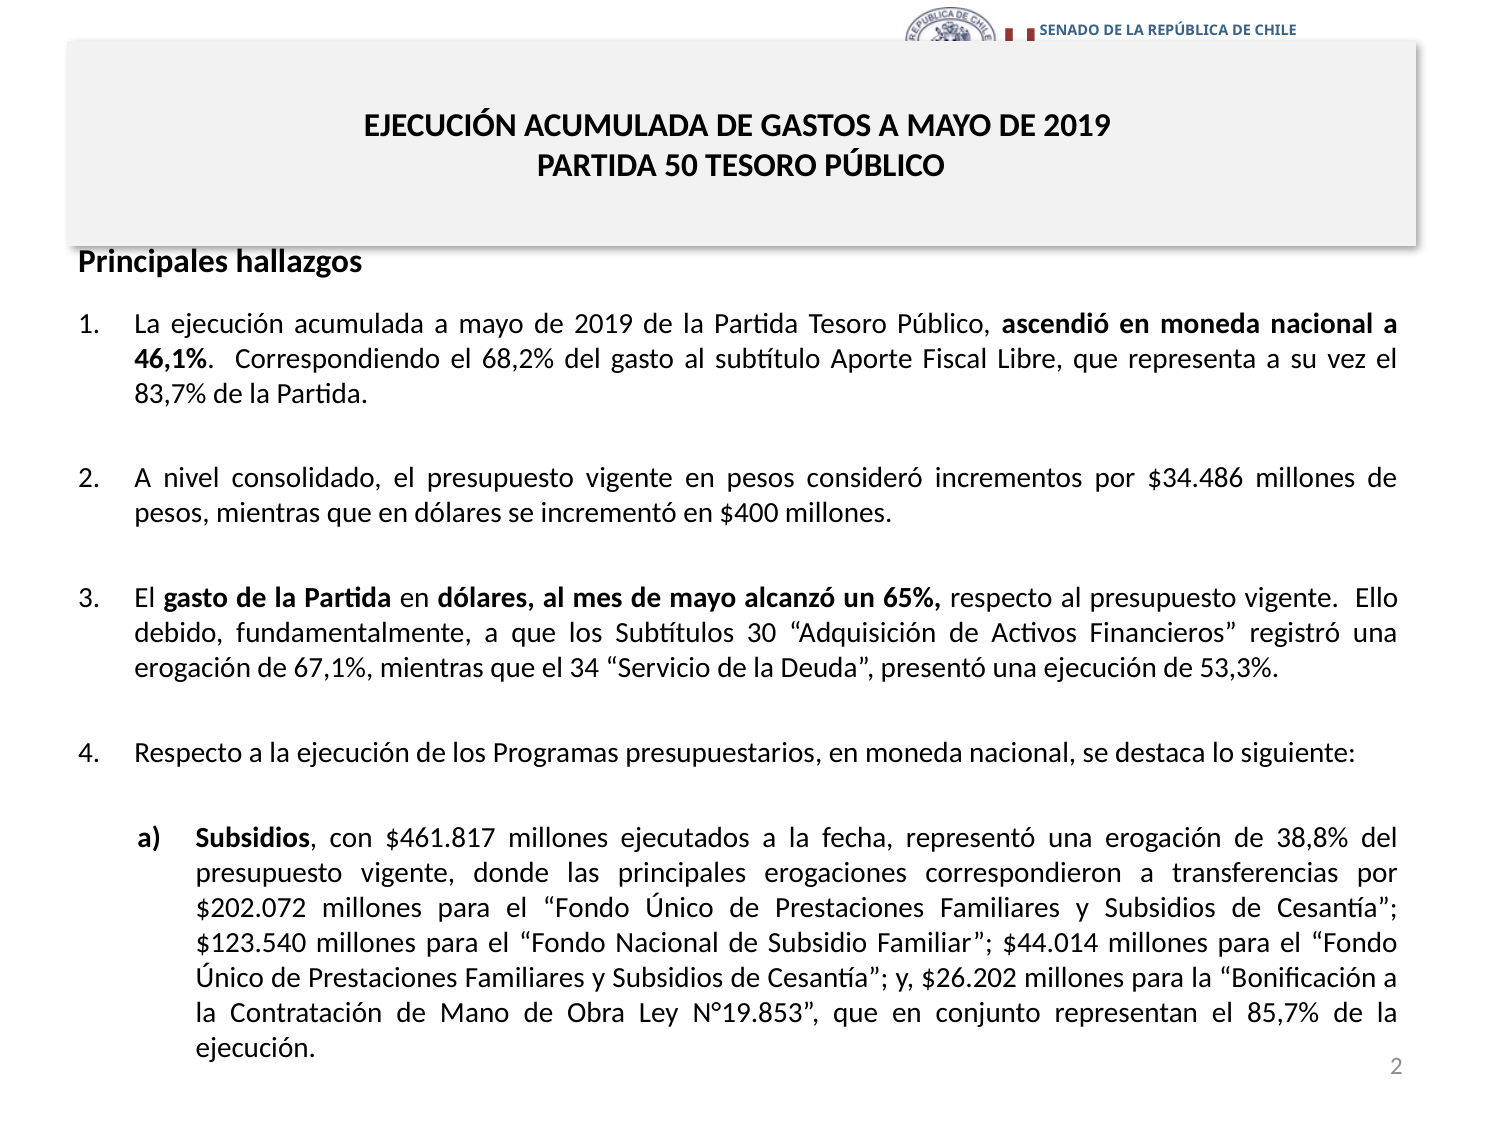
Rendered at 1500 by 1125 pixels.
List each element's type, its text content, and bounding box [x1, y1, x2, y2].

text_box Principales hallazgos La ejecución acumulada a mayo de 2019 de la Partida Tesoro Público, ascendió en moneda nacional a 46,1%. Correspondiendo el 68,2% del gasto al subtítulo Aporte Fiscal Libre, que representa a su vez el 83,7% de la Partida. A nivel consolidado, el presupuesto vigente en pesos consideró incrementos por $34.486 millones de pesos, mientras que en dólares se incrementó en $400 millones. El gasto de la Partida en dólares, al mes de mayo alcanzó un 65%, respecto al presupuesto vigente. Ello debido, fundamentalmente, a que los Subtítulos 30 “Adquisición de Activos Financieros” registró una erogación de 67,1%, mientras que el 34 “Servicio de la Deuda”, presentó una ejecución de 53,3%. Respecto a la ejecución de los Programas presupuestarios, en moneda nacional, se destaca lo siguiente: Subsidios, con $461.817 millones ejecutados a la fecha, representó una erogación de 38,8% del presupuesto vigente, donde las principales erogaciones correspondieron a transferencias por $202.072 millones para el “Fondo Único de Prestaciones Familiares y Subsidios de Cesantía”; $123.540 millones para el “Fondo Nacional de Subsidio Familiar”; $44.014 millones para el “Fondo Único de Prestaciones Familiares y Subsidios de Cesantía”; y, $26.202 millones para la “Bonificación a la Contratación de Mano de Obra Ley N°19.853”, que en conjunto representan el 85,7% de la ejecución. [63, 231, 1414, 1059]
picture [905, 7, 998, 41]
slide_number 2 [1067, 1035, 1418, 1095]
title EJECUCIÓN ACUMULADA DE GASTOS A MAYO DE 2019 PARTIDA 50 TESORO PÚBLICO [67, 41, 1415, 246]
